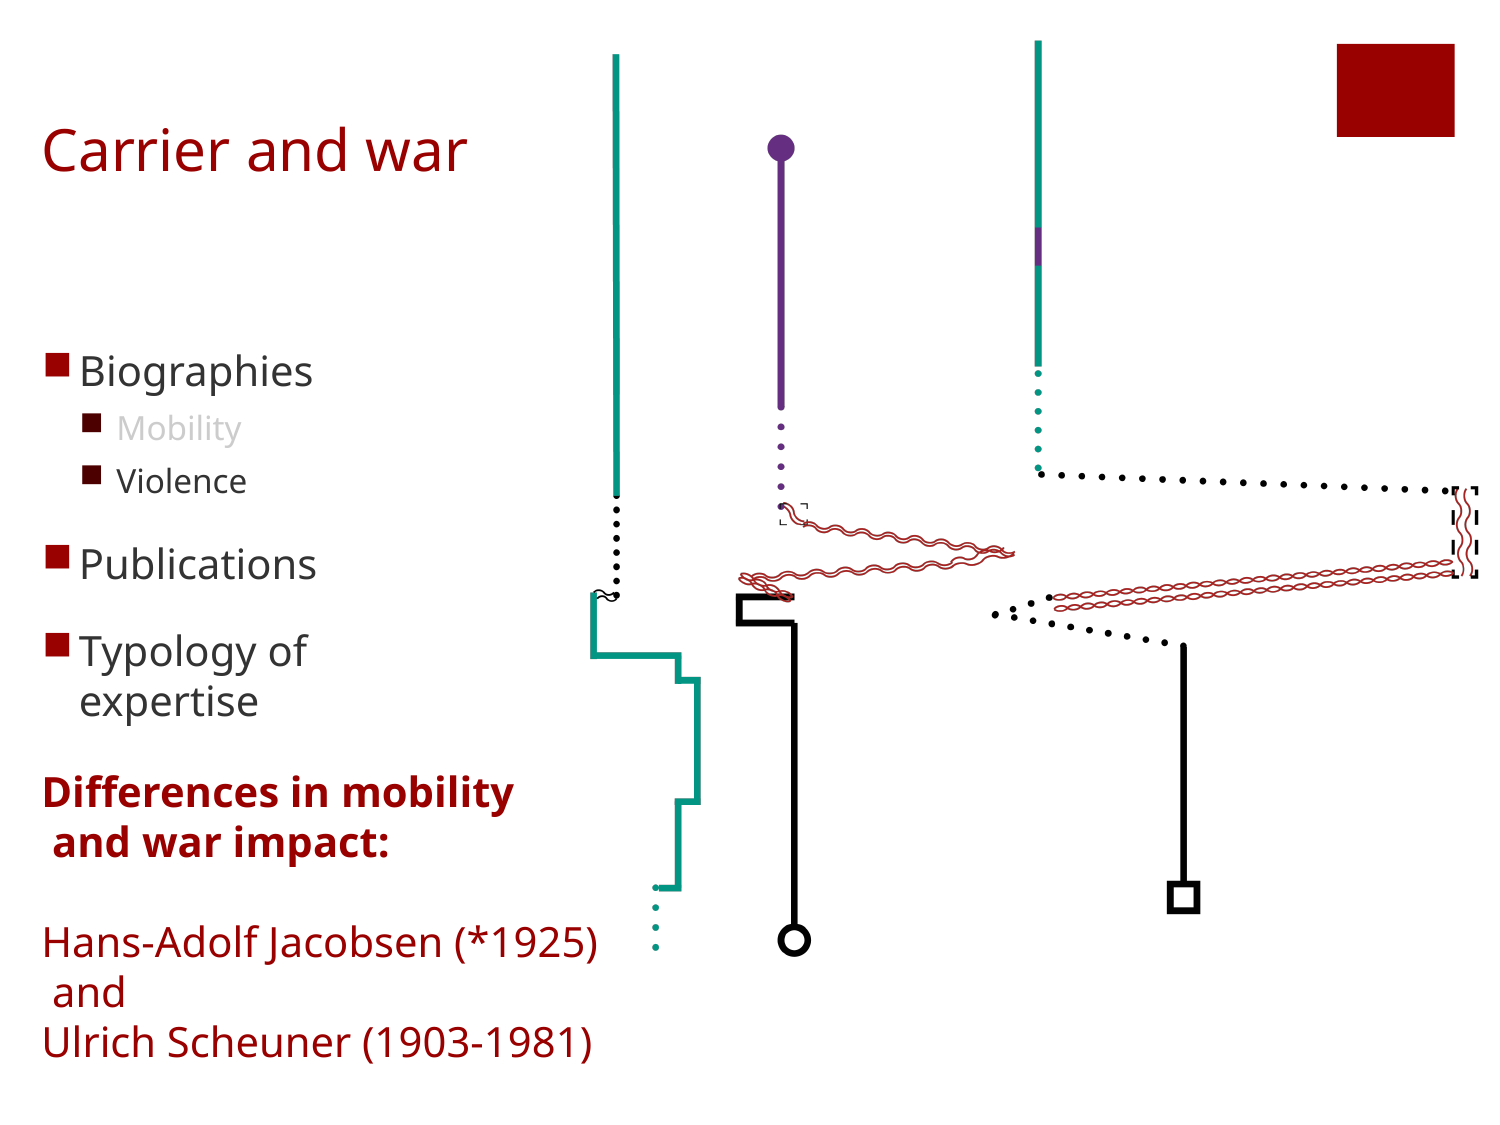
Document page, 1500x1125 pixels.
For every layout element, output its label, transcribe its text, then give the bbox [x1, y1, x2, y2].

title Carrier and war [26, 20, 576, 191]
list Biographies Mobility Violence Publications Typology of expertise [26, 337, 356, 903]
text_box Differences in mobility and war impact: Hans-Adolf Jacobsen (*1925) and Ulrich Scheuner (1903-1981) [26, 903, 576, 1074]
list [576, 0, 1493, 1125]
